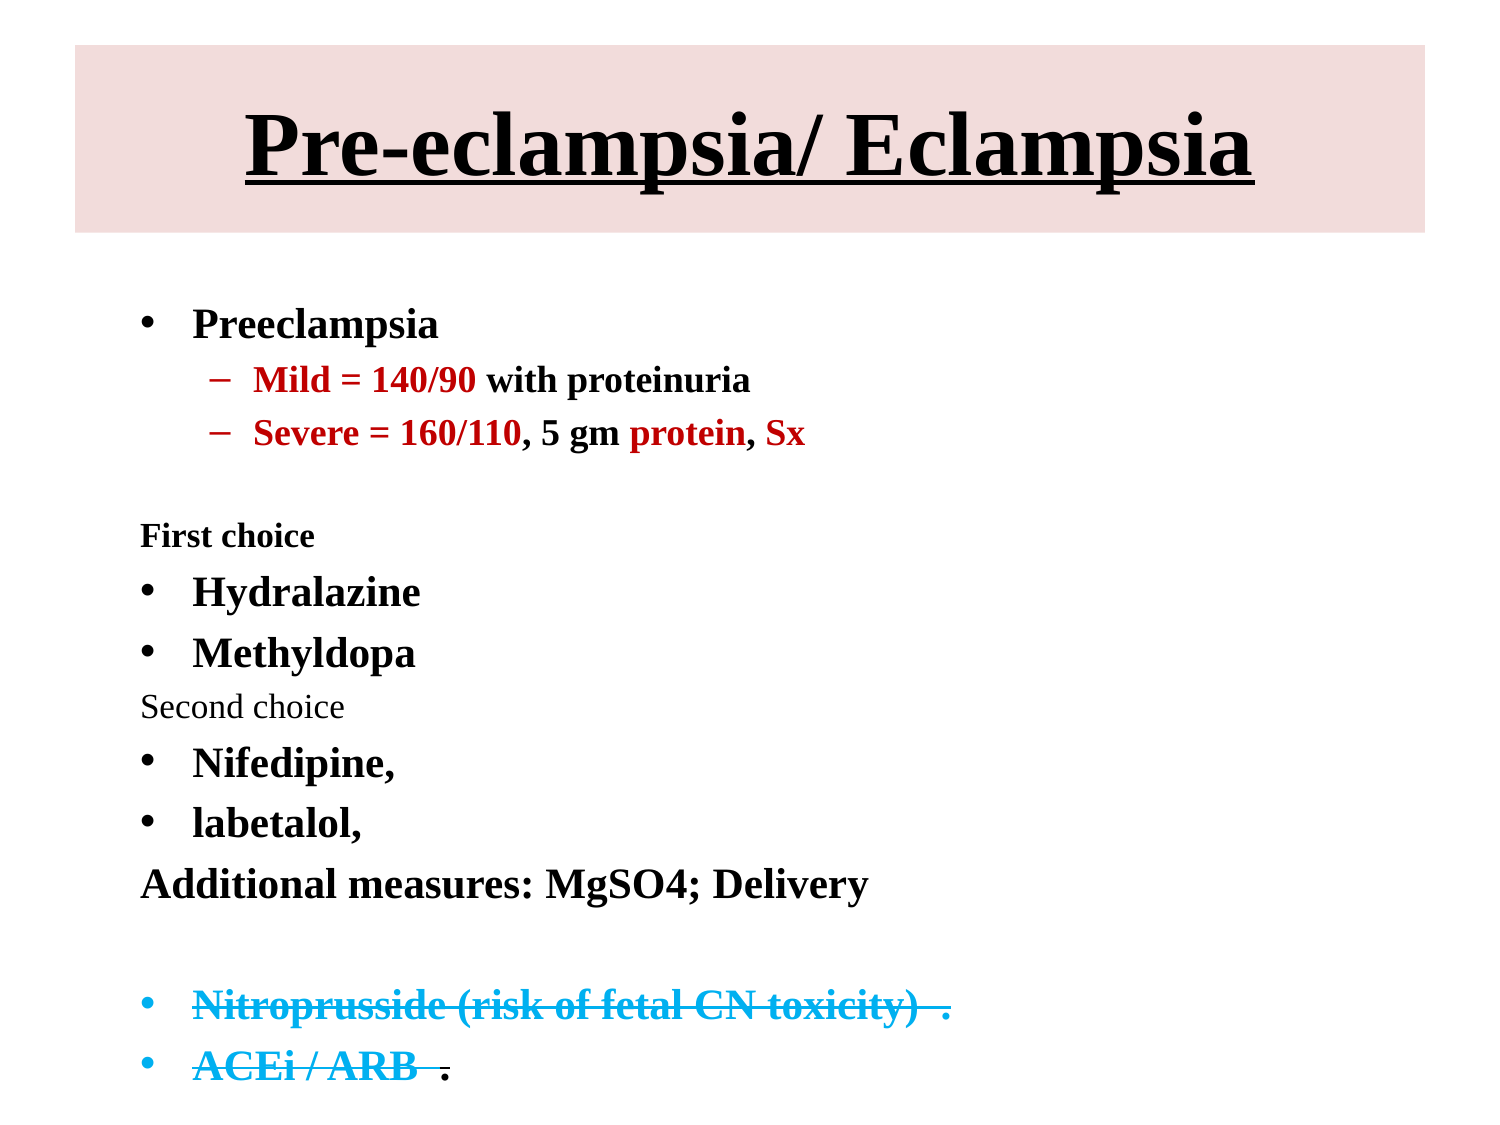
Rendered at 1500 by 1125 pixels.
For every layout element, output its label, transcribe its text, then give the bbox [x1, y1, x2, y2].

title Pre-eclampsia/ Eclampsia [75, 45, 1425, 233]
list Preeclampsia Mild = 140/90 with proteinuria Severe = 160/110, 5 gm protein, Sx First choice Hydralazine Methyldopa Second choice Nifedipine, labetalol, Additional measures: MgSO4; Delivery Nitroprusside (risk of fetal CN toxicity) . ACEi / ARB . [125, 287, 1400, 1100]
